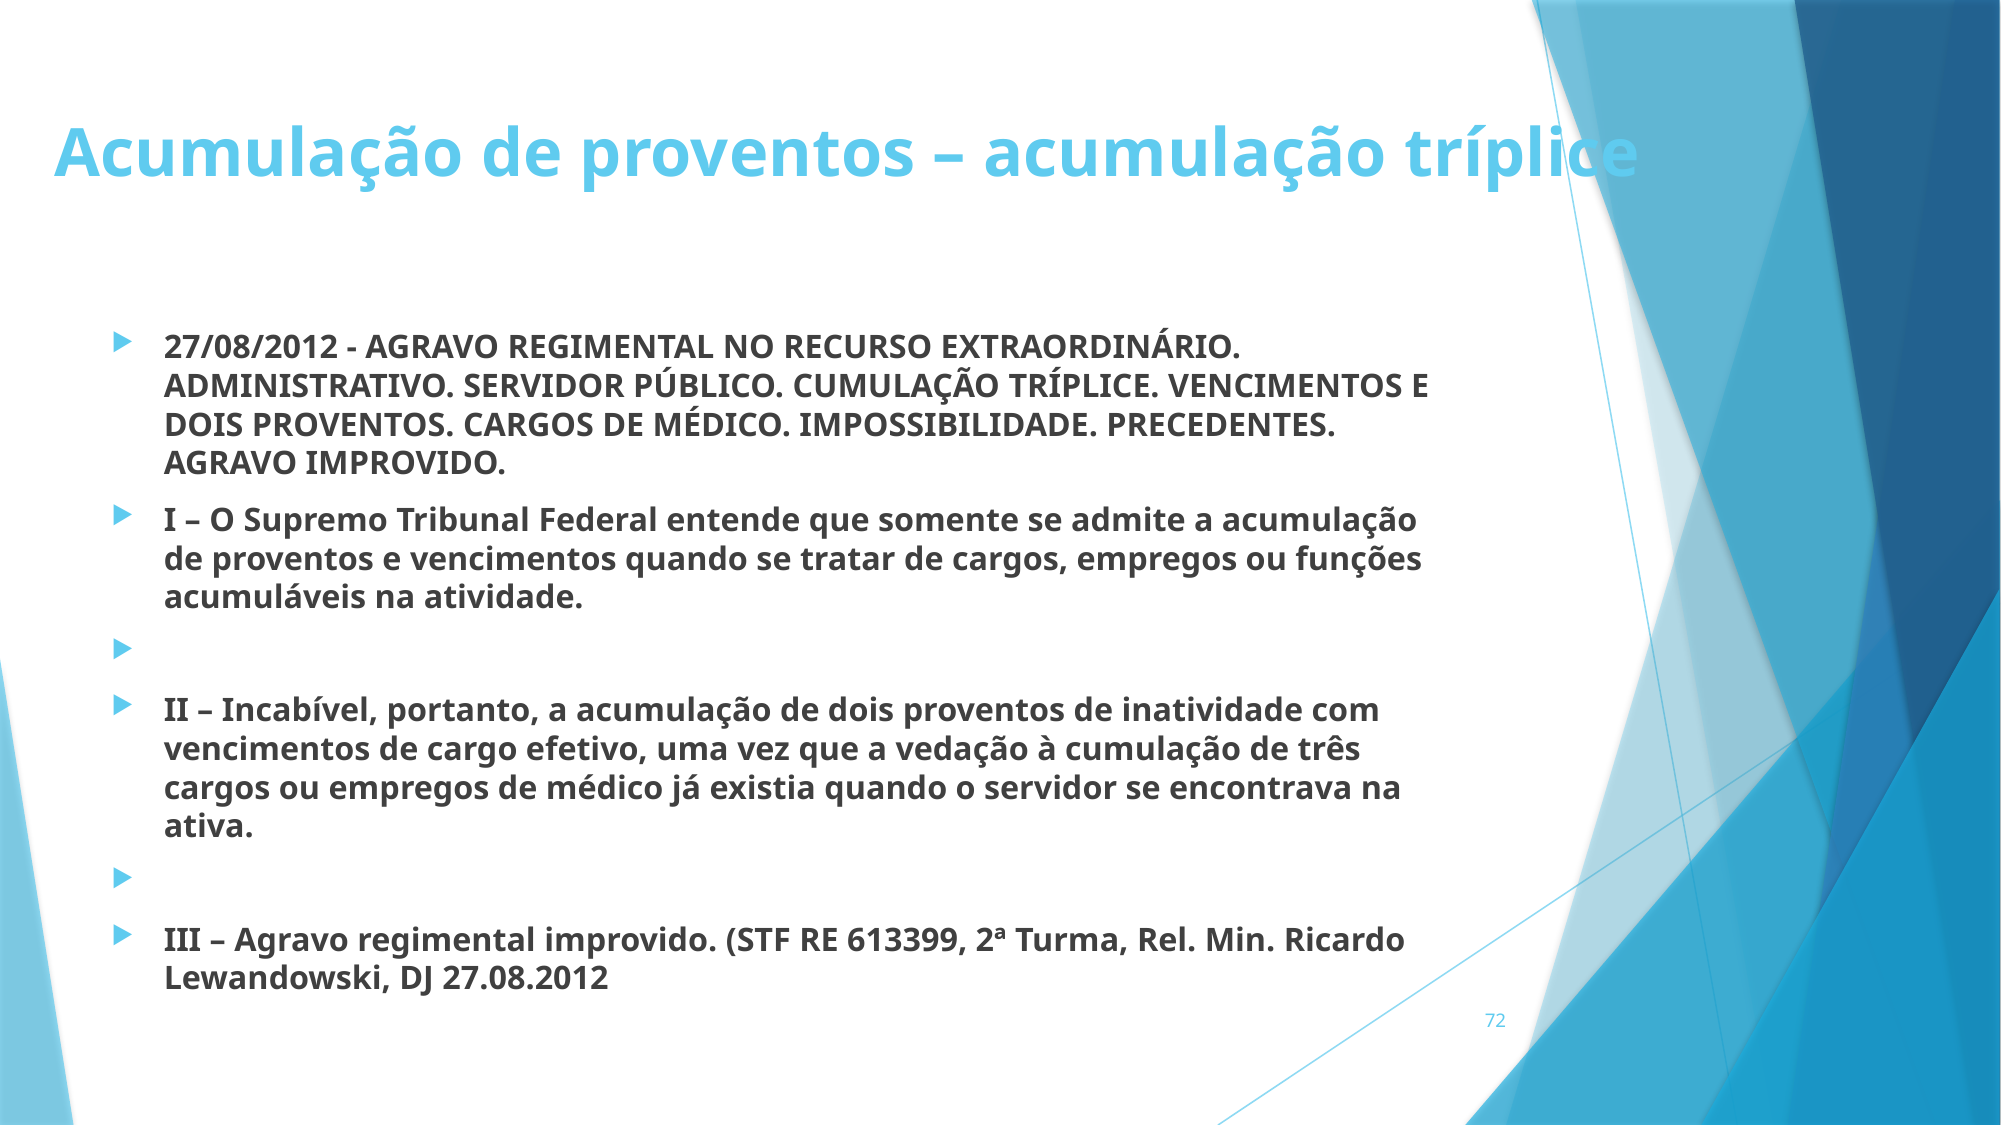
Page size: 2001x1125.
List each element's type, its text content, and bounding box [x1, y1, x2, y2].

slide_number 72 [1409, 991, 1522, 1051]
title Acumulação de proventos – acumulação tríplice [39, 102, 1888, 227]
list 27/08/2012 - AGRAVO REGIMENTAL NO RECURSO EXTRAORDINÁRIO. ADMINISTRATIVO. SERVIDOR PÚBLICO. CUMULAÇÃO TRÍPLICE. VENCIMENTOS E DOIS PROVENTOS. CARGOS DE MÉDICO. IMPOSSIBILIDADE. PRECEDENTES. AGRAVO IMPROVIDO. I – O Supremo Tribunal Federal entende que somente se admite a acumulação de proventos e vencimentos quando se tratar de cargos, empregos ou funções acumuláveis na atividade. II – Incabível, portanto, a acumulação de dois proventos de inatividade com vencimentos de cargo efetivo, uma vez que a vedação à cumulação de três cargos ou empregos de médico já existia quando o servidor se encontrava na ativa. III – Agravo regimental improvido. (STF RE 613399, 2ª Turma, Rel. Min. Ricardo Lewandowski, DJ 27.08.2012 [96, 262, 1471, 1005]
